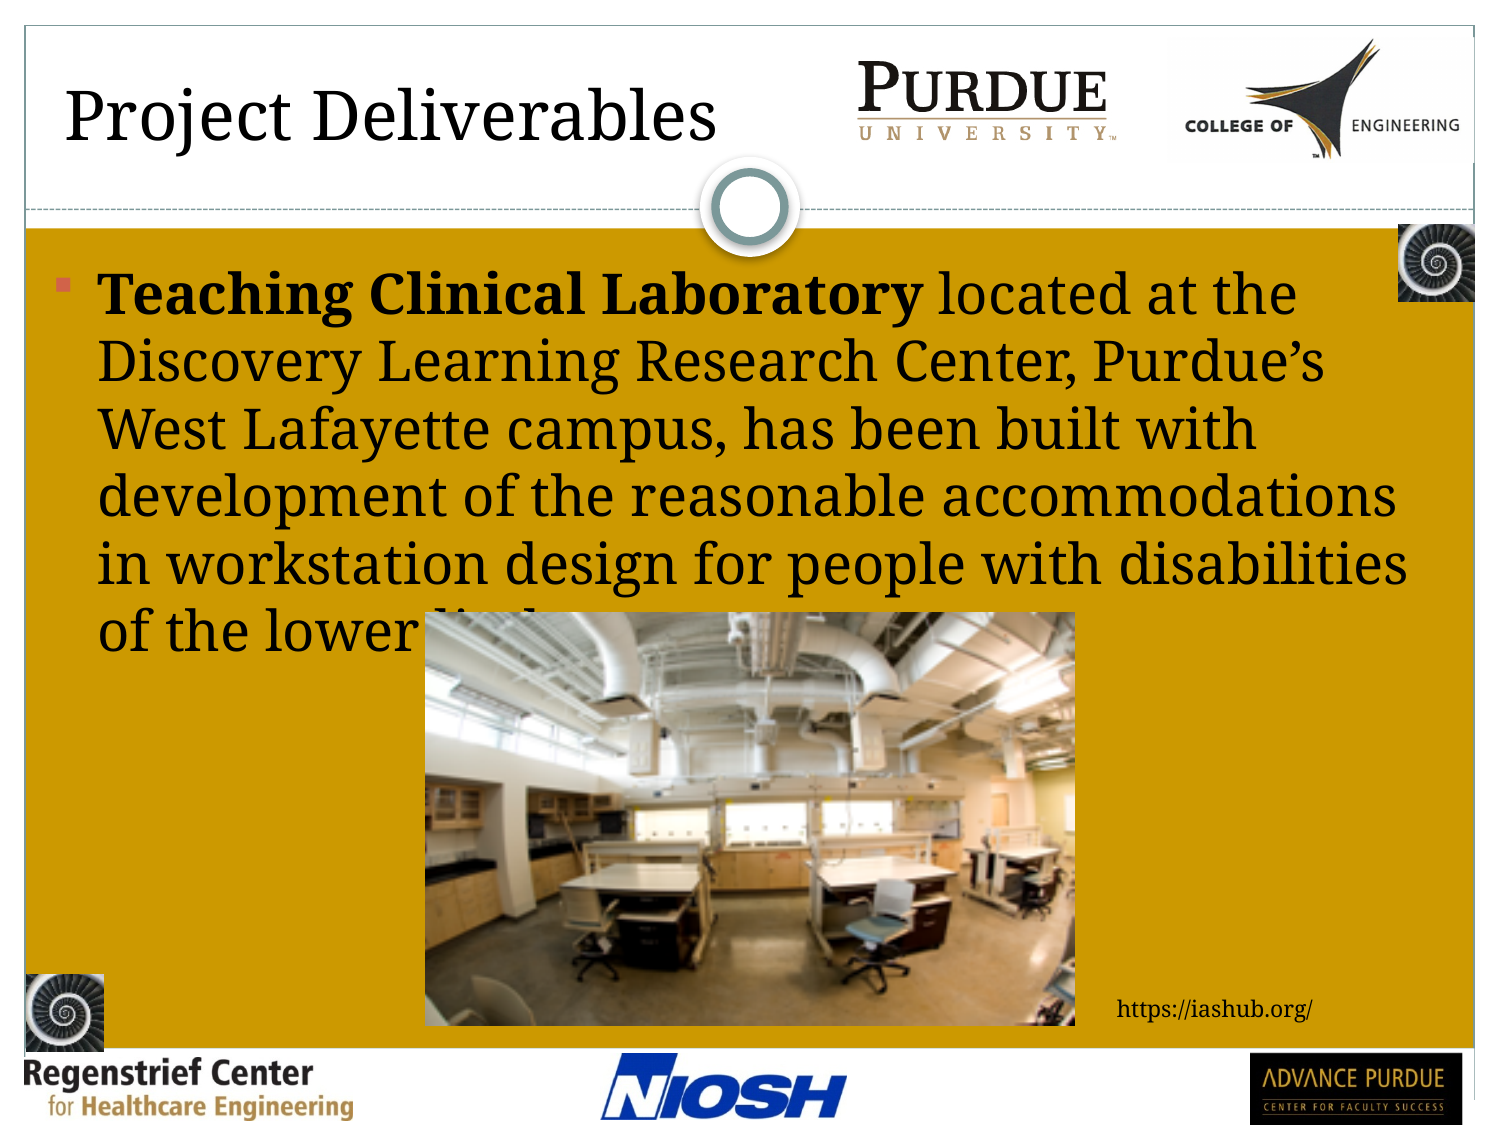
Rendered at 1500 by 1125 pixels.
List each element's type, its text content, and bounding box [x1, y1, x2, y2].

picture [424, 612, 1076, 1027]
text_box https://iashub.org/ [1102, 987, 1329, 1030]
picture [1398, 224, 1475, 302]
list Teaching Clinical Laboratory located at the Discovery Learning Research Center, Purdue’s West Lafayette campus, has been built with development of the reasonable accommodations in workstation design for people with disabilities of the lower limbs. [37, 250, 1463, 1001]
picture [600, 1053, 847, 1120]
picture [24, 1057, 353, 1121]
title Project Deliverables [49, 37, 1450, 162]
picture [1250, 1051, 1463, 1125]
picture [26, 974, 104, 1052]
